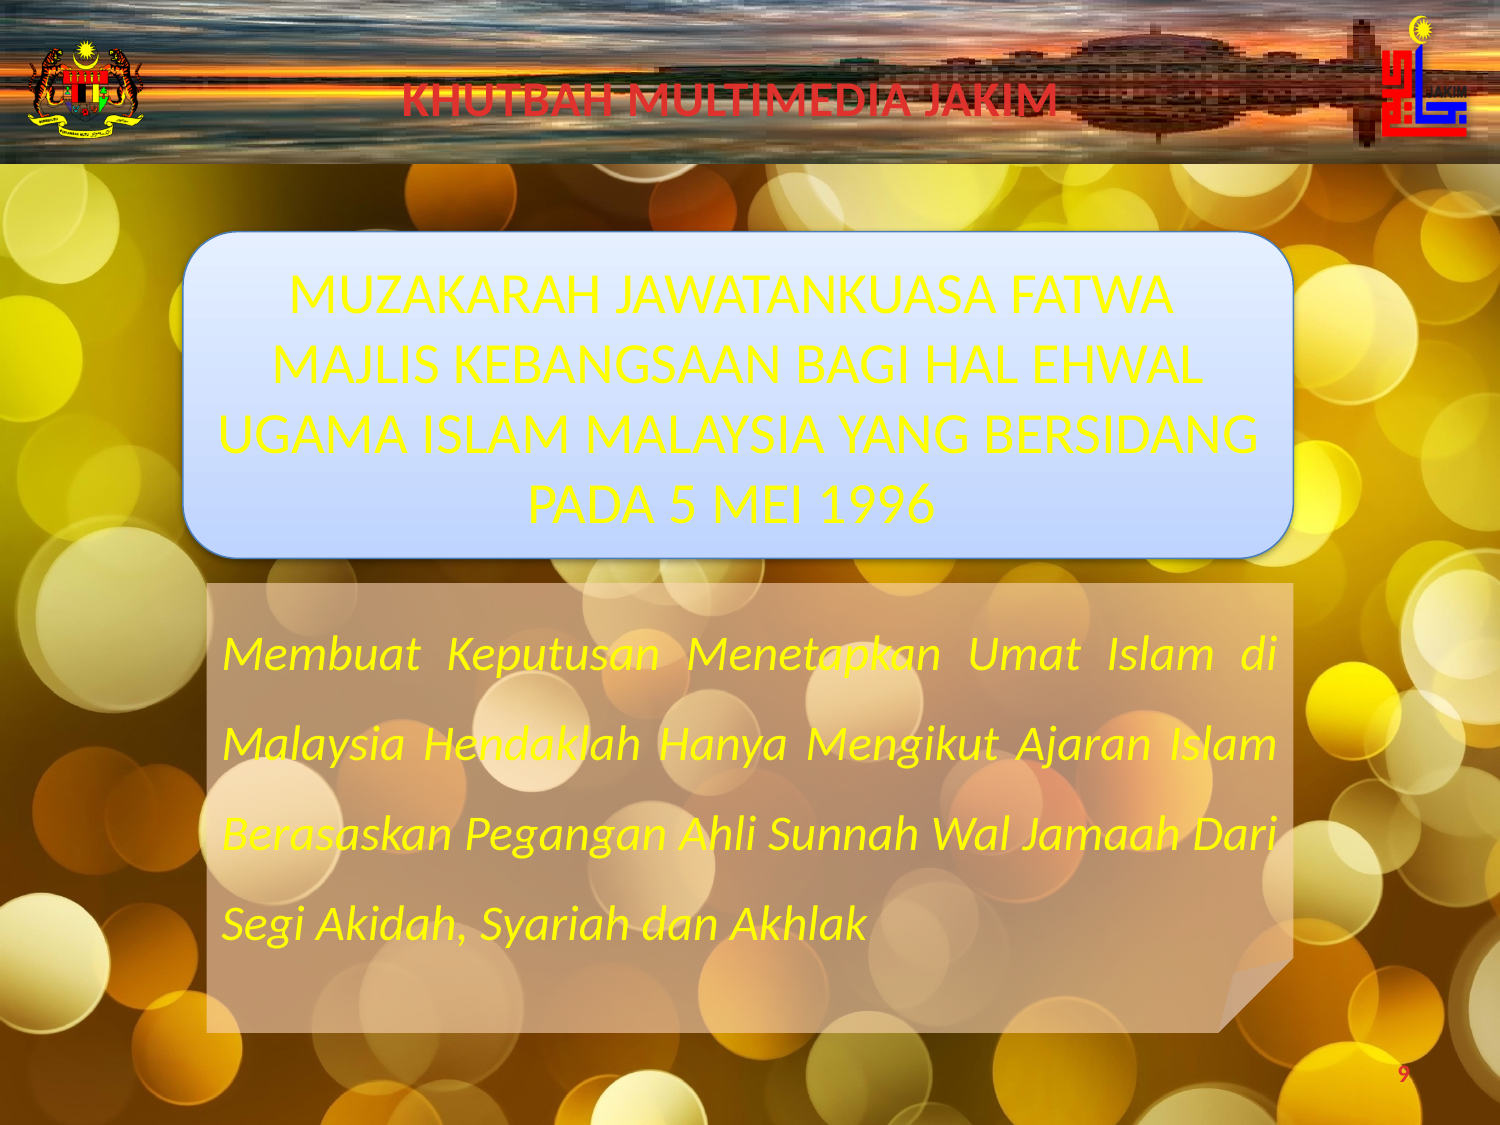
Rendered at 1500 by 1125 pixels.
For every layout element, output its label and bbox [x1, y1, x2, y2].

text_box [0, 0, 1500, 165]
picture [0, 165, 1500, 1125]
